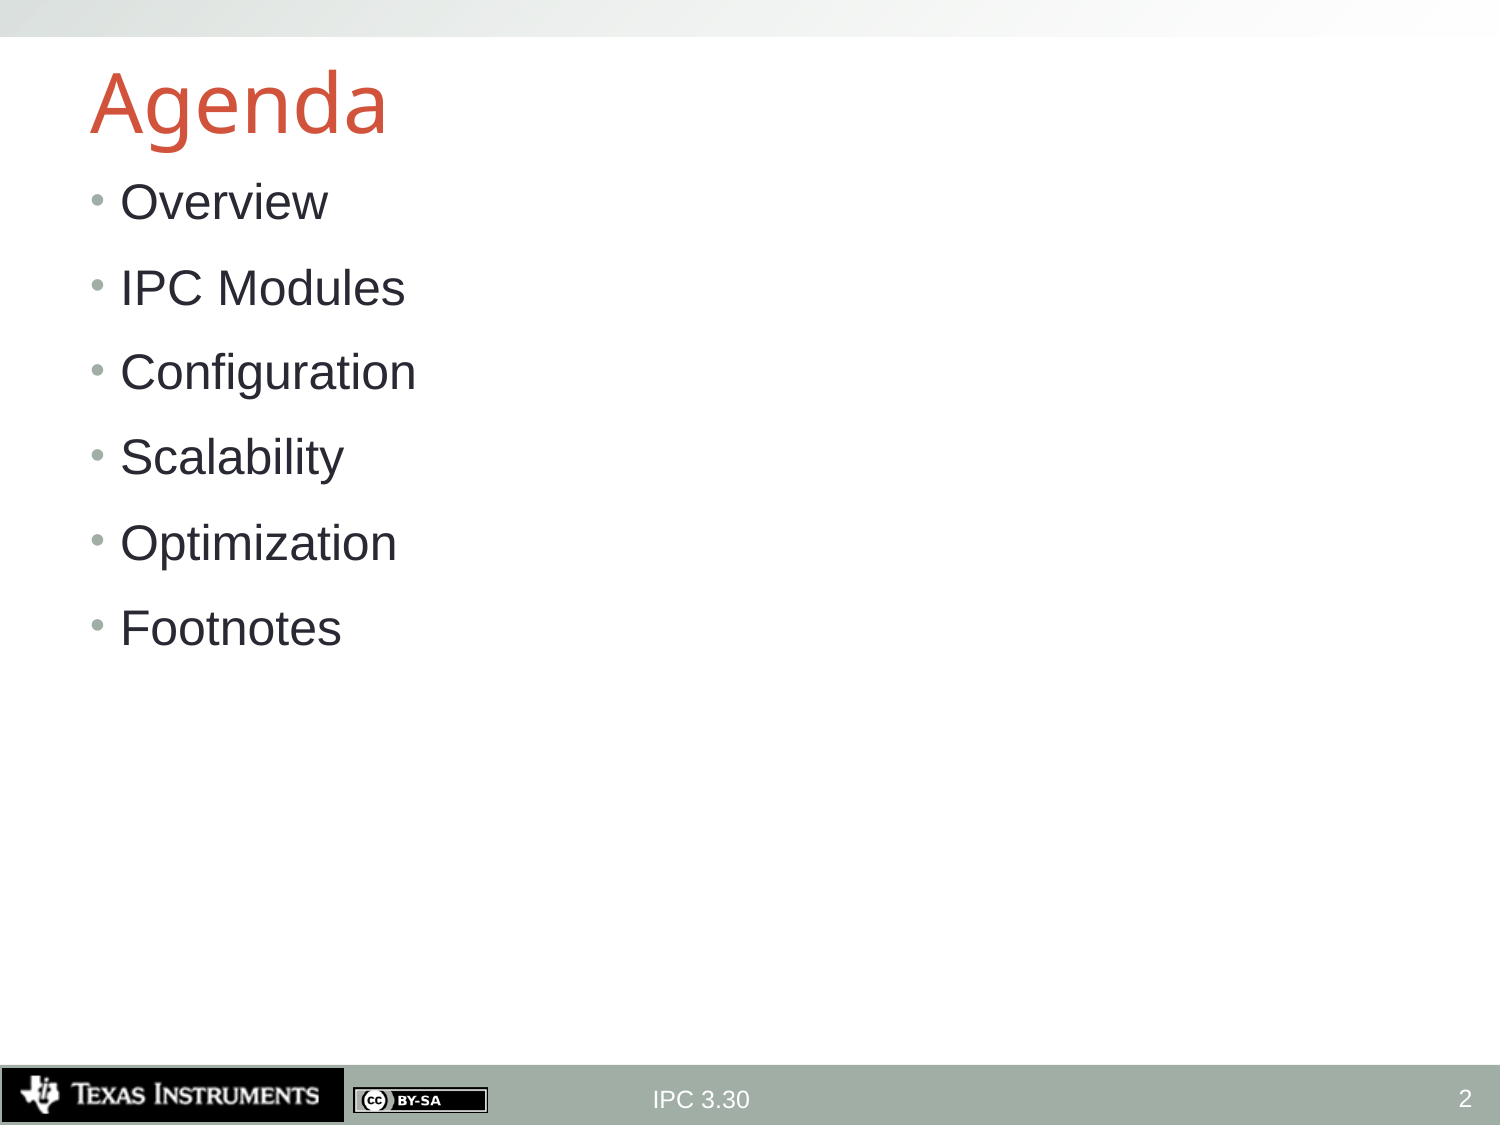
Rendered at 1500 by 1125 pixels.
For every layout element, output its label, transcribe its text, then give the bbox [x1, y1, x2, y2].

picture [353, 1087, 488, 1113]
list Overview IPC Modules Configuration Scalability Optimization Footnotes [75, 162, 1425, 963]
title Agenda [75, 37, 1425, 162]
slide_number 2 [1312, 1071, 1488, 1125]
footer IPC 3.30 [637, 1071, 1312, 1125]
picture [2, 1068, 344, 1122]
